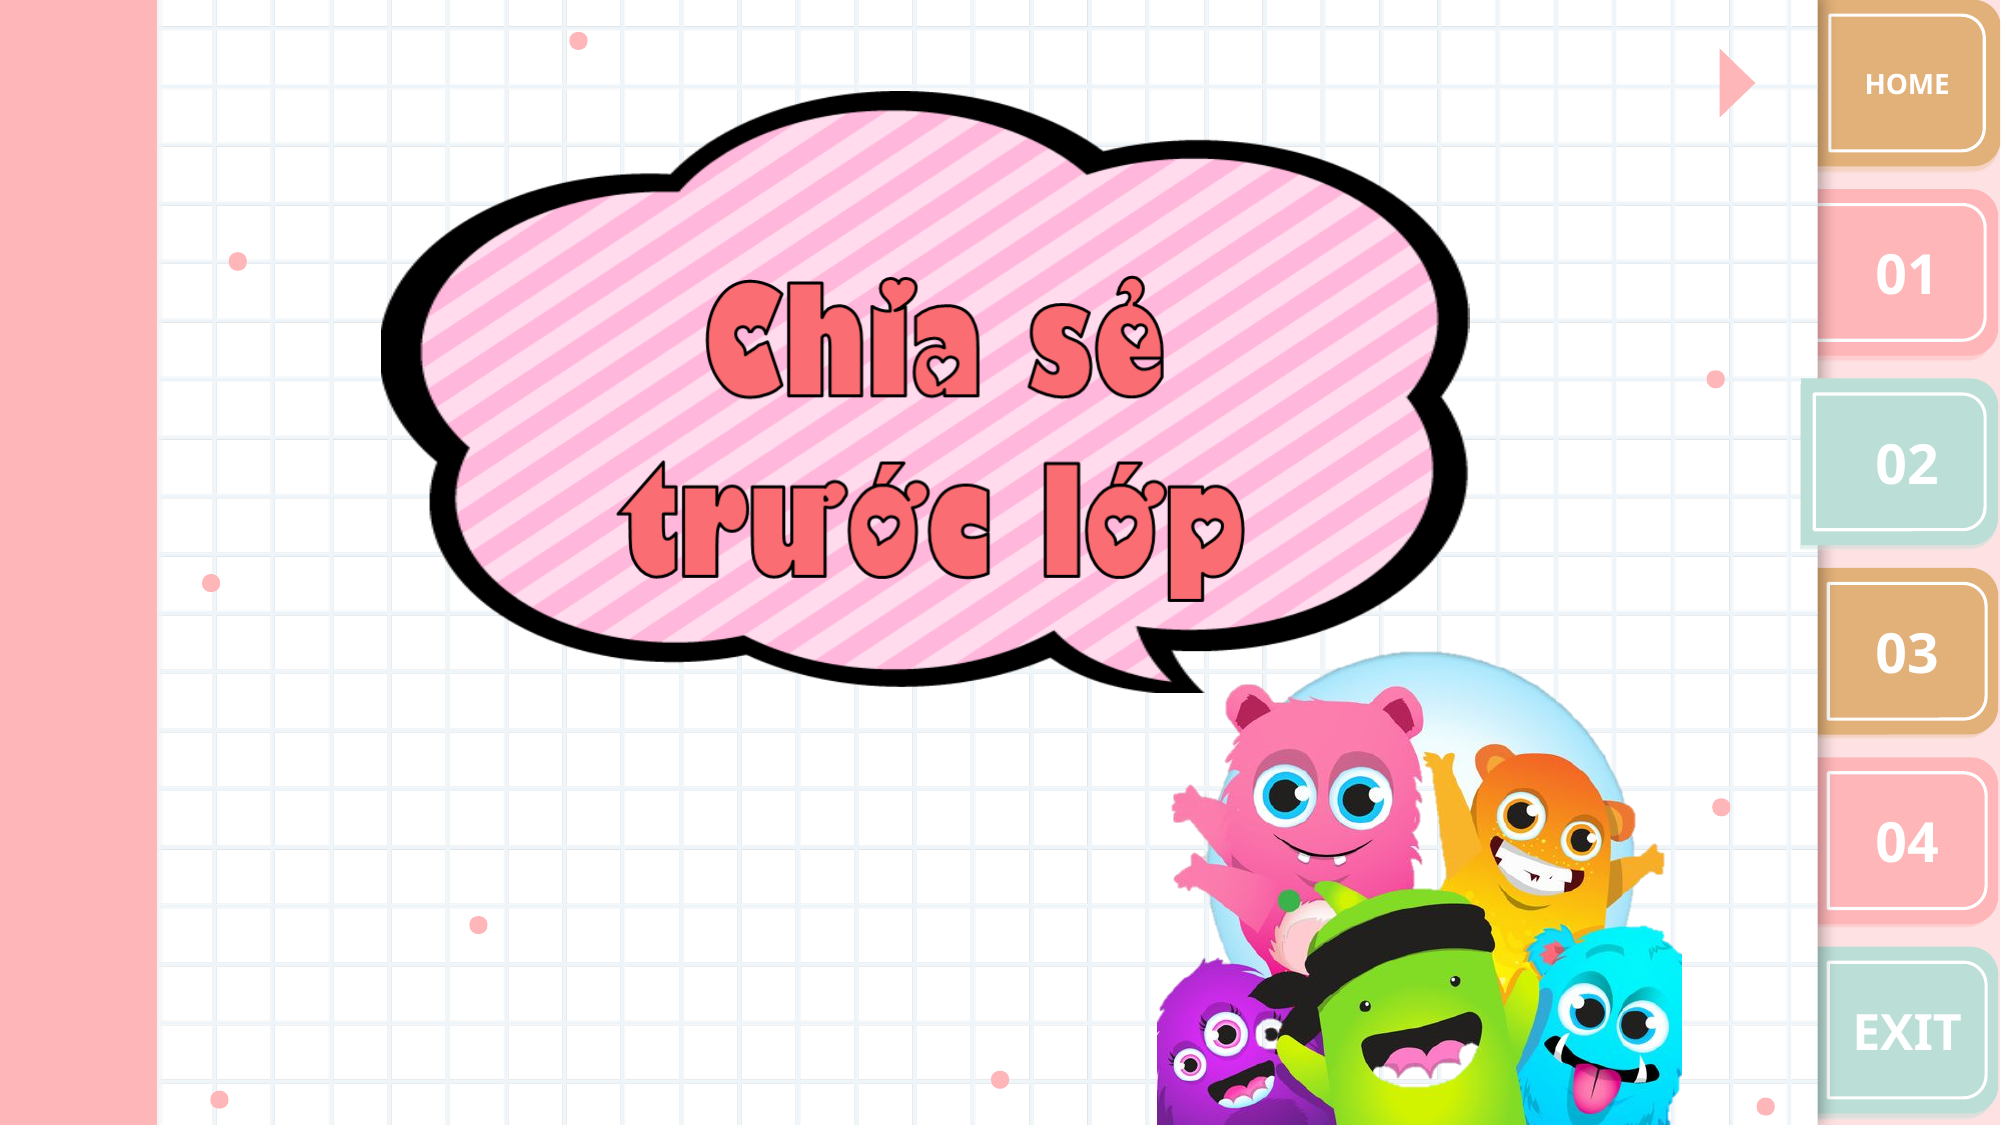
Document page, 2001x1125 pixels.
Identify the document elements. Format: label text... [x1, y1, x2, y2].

text_box HOME [1827, 31, 1987, 135]
picture [381, 91, 1690, 1125]
text_box [1719, 48, 1756, 118]
text_box 02 [1827, 410, 1987, 514]
text_box EXIT [1827, 978, 1987, 1082]
text_box 03 [1827, 600, 1987, 703]
text_box 01 [1827, 221, 1987, 324]
text_box 04 [1827, 789, 1987, 892]
